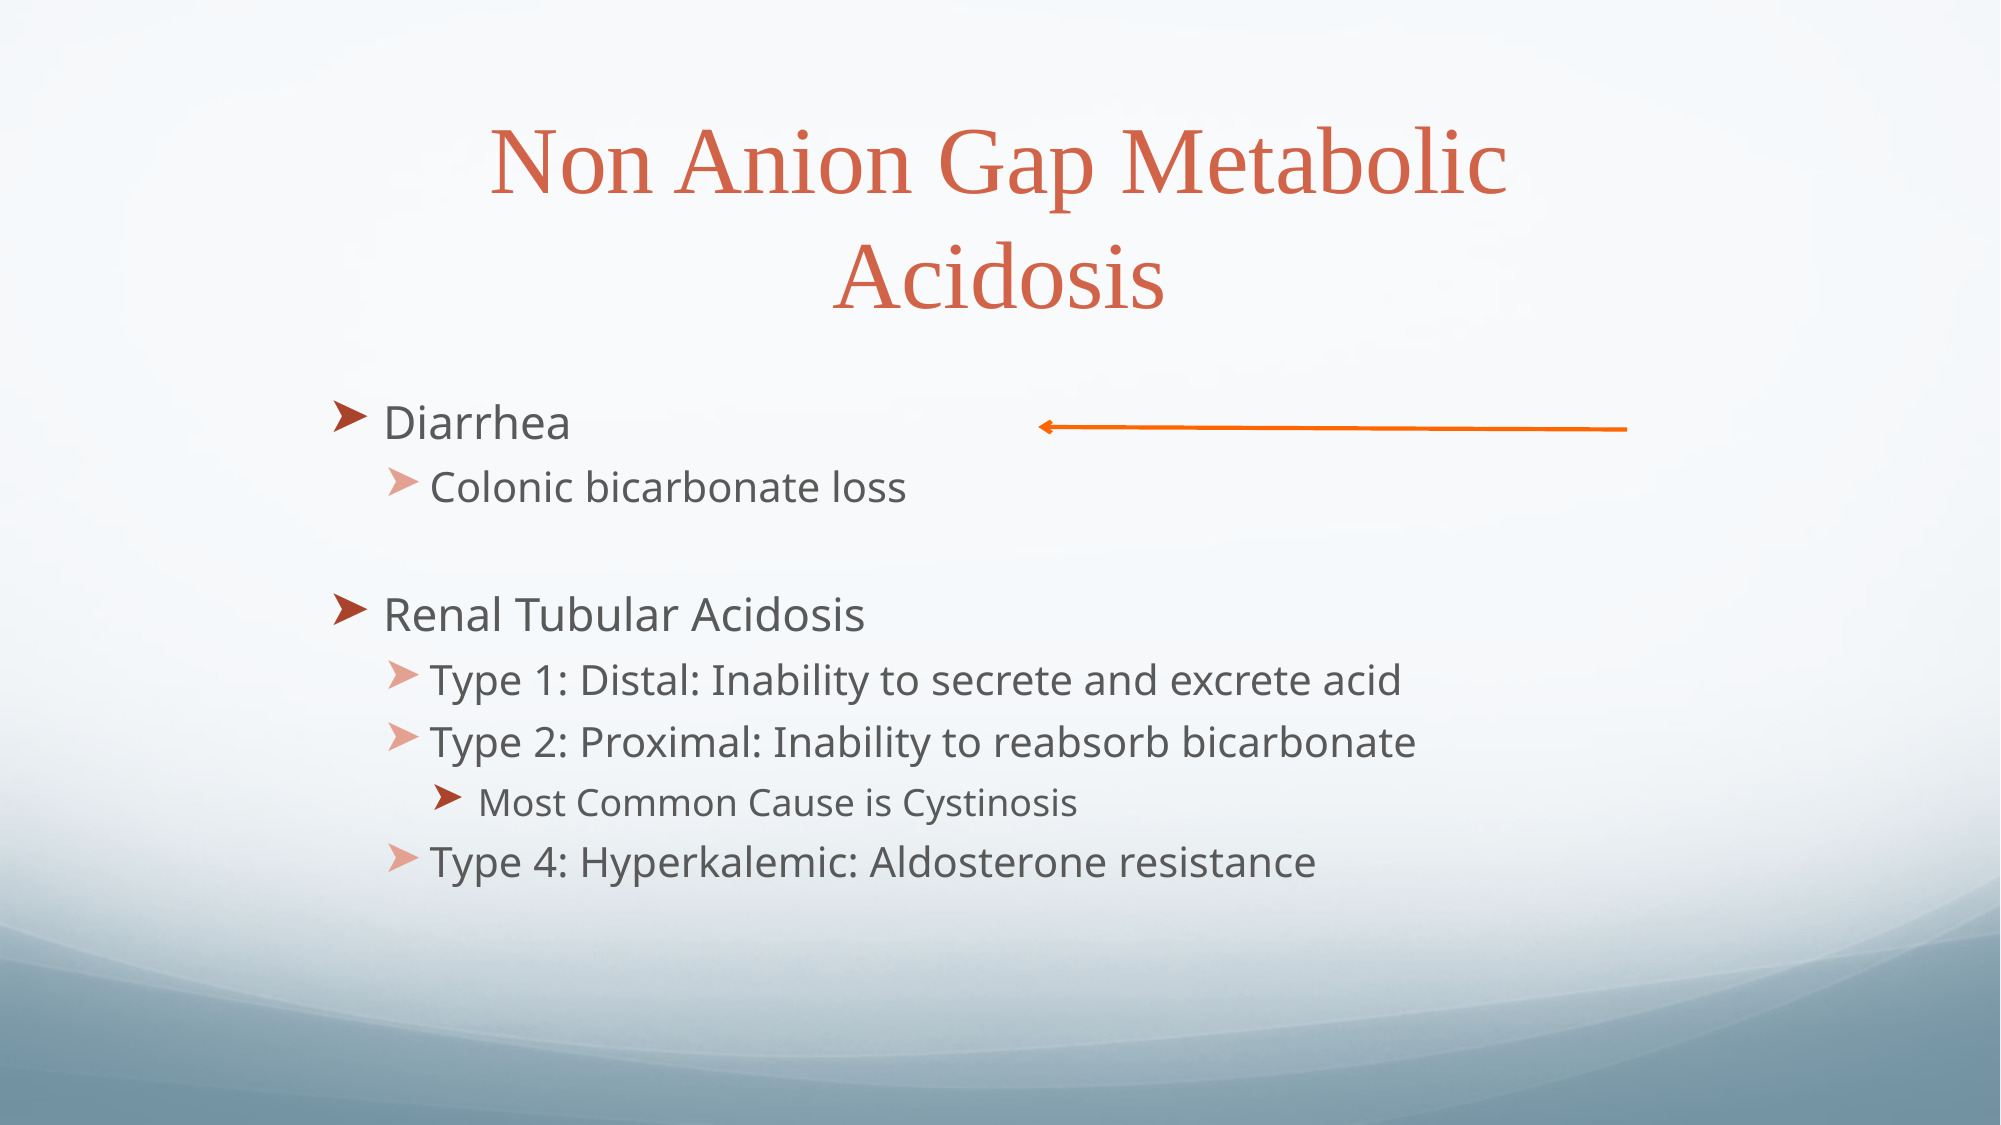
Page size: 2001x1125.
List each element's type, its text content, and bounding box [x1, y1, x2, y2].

list Diarrhea Colonic bicarbonate loss Renal Tubular Acidosis Type 1: Distal: Inability to secrete and excrete acid Type 2: Proximal: Inability to reabsorb bicarbonate Most Common Cause is Cystinosis Type 4: Hyperkalemic: Aldosterone resistance [255, 385, 1691, 911]
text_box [1037, 426, 1628, 430]
title Non Anion Gap Metabolic Acidosis [340, 115, 1660, 335]
